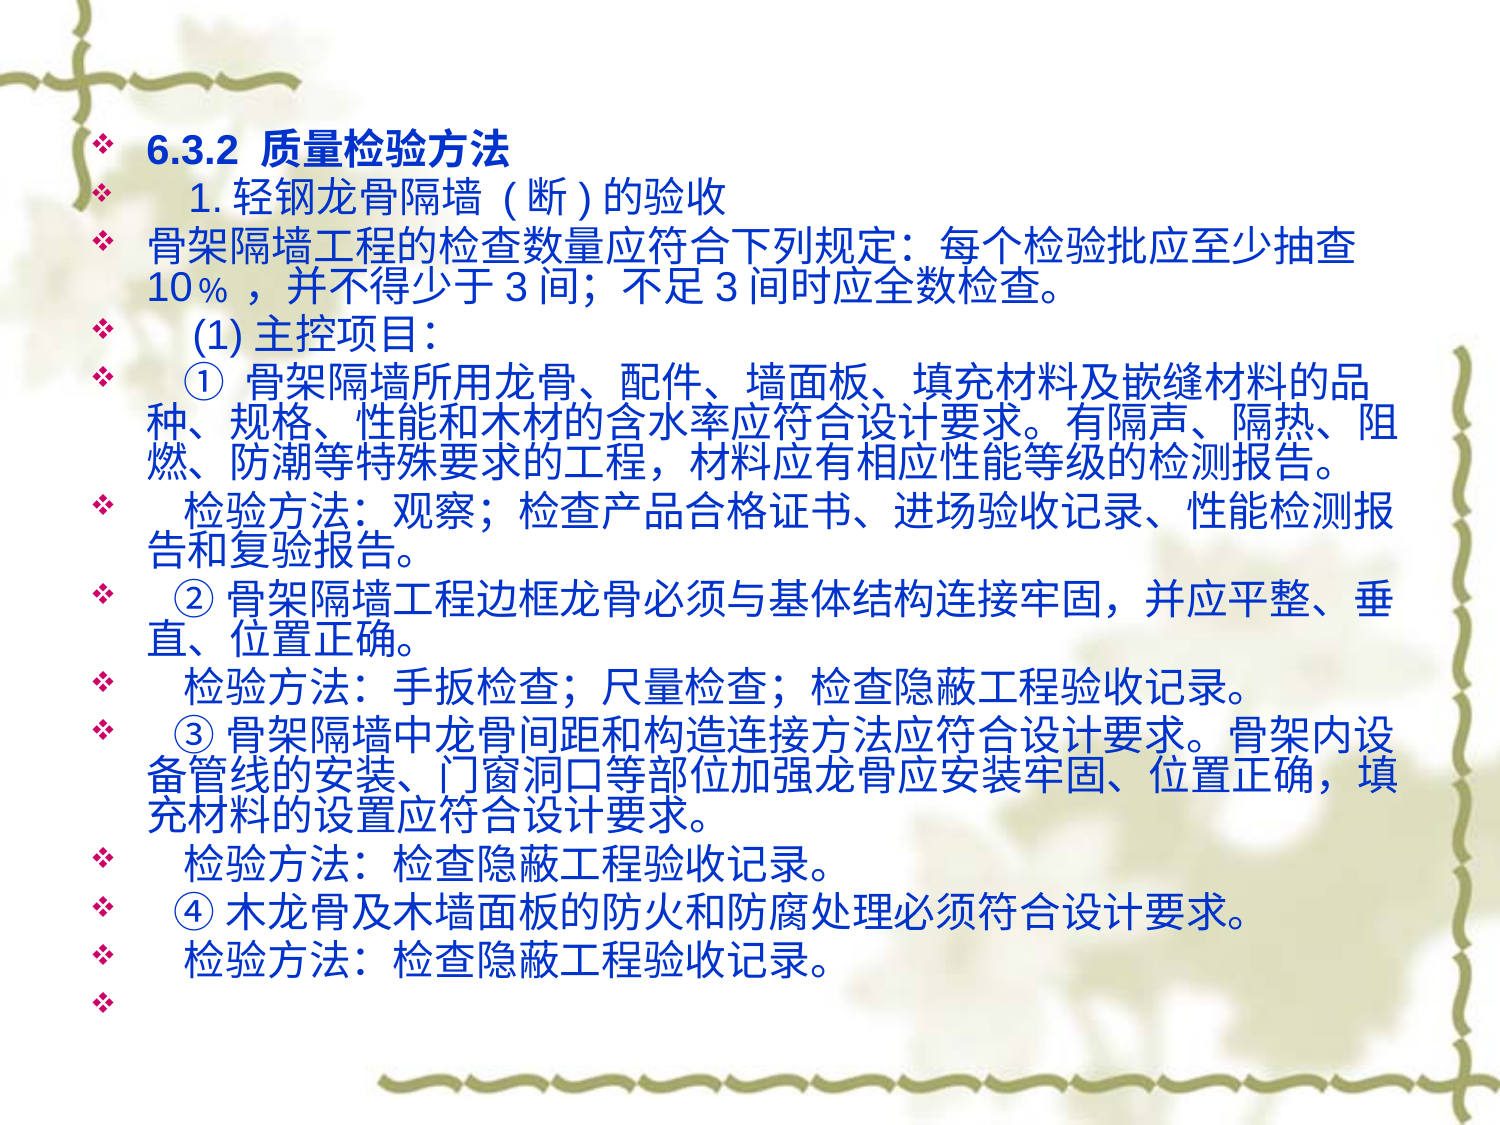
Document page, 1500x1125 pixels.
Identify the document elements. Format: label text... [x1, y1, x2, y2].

picture [0, 0, 1500, 1125]
list 6.3.2 质量检验方法 1.轻钢龙骨隔墙 (断)的验收 骨架隔墙工程的检查数量应符合下列规定：每个检验批应至少抽查10﹪，并不得少于3间；不足3间时应全数检查。 (1)主控项目： ① 骨架隔墙所用龙骨、配件、墙面板、填充材料及嵌缝材料的品种、规格、性能和木材的含水率应符合设计要求。有隔声、隔热、阻燃、防潮等特殊要求的工程，材料应有相应性能等级的检测报告。 检验方法：观察；检查产品合格证书、进场验收记录、性能检测报告和复验报告。 ②骨架隔墙工程边框龙骨必须与基体结构连接牢固，并应平整、垂直、位置正确。 检验方法：手扳检查；尺量检查；检查隐蔽工程验收记录。 ③骨架隔墙中龙骨间距和构造连接方法应符合设计要求。骨架内设备管线的安装、门窗洞口等部位加强龙骨应安装牢固、位置正确，填充材料的设置应符合设计要求。 检验方法：检查隐蔽工程验收记录。 ④木龙骨及木墙面板的防火和防腐处理必须符合设计要求。 检验方法：检查隐蔽工程验收记录。 [75, 125, 1425, 1063]
